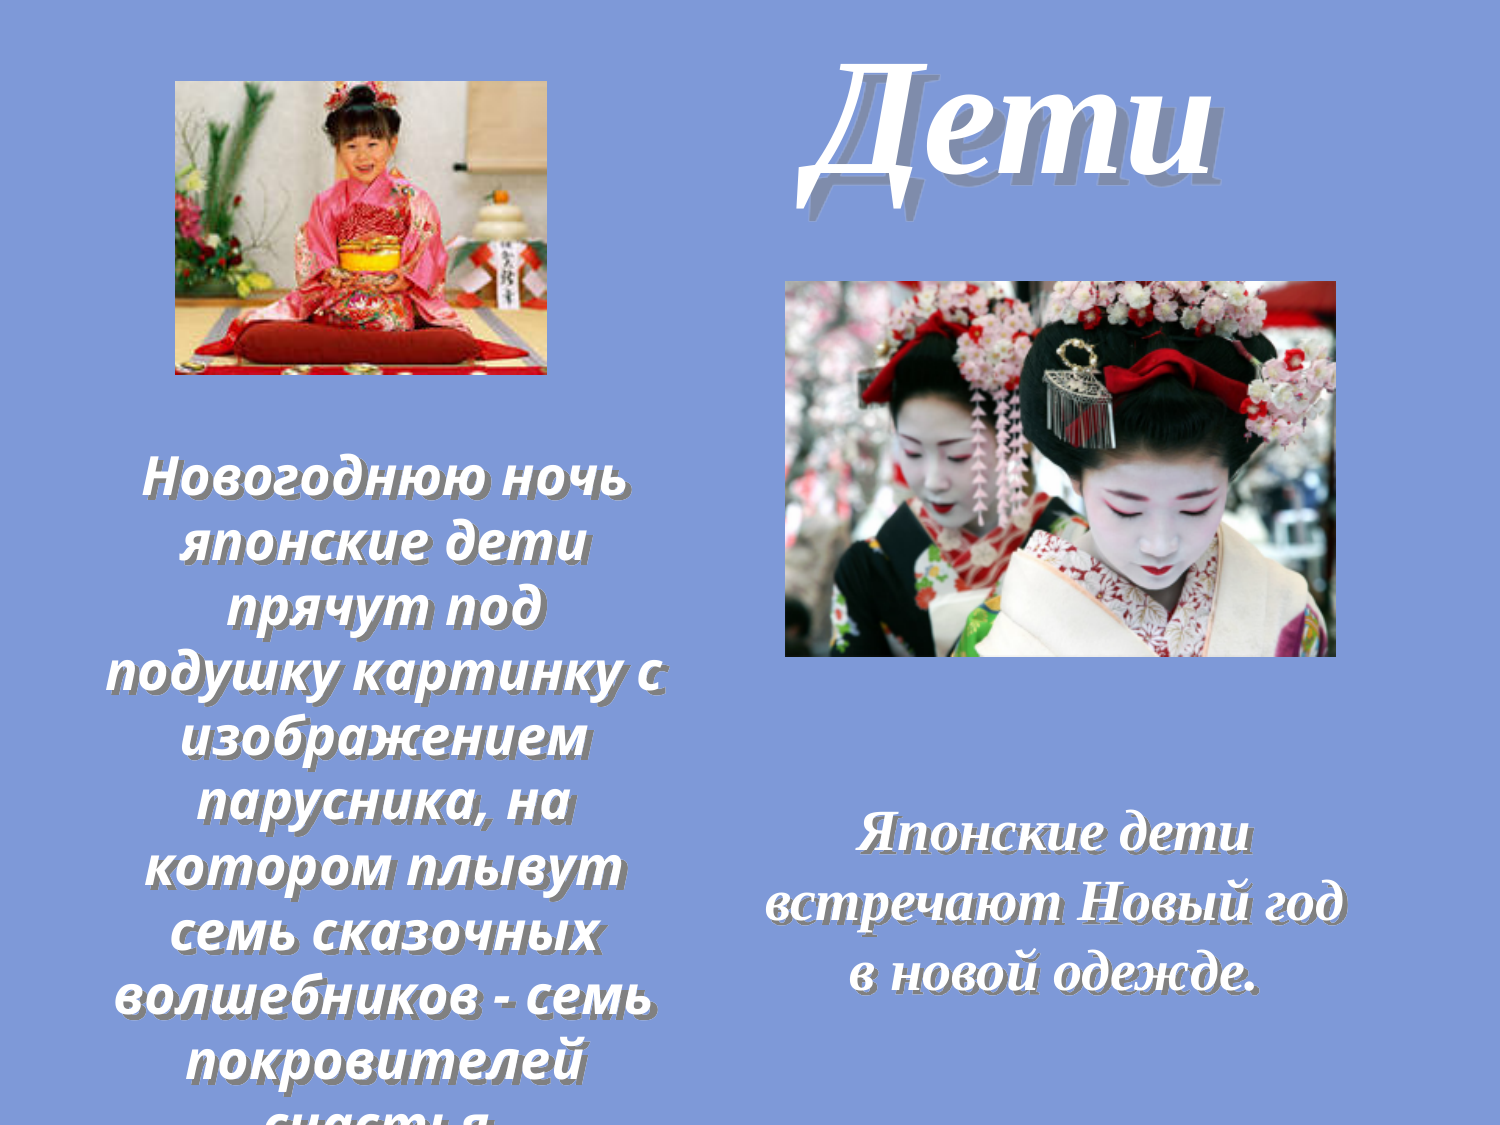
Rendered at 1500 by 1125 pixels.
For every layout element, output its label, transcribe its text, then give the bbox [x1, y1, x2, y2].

text_box Дети [679, 0, 1348, 215]
list Новогоднюю ночь японские дети прячут под подушку картинку с изображением парусника, на котором плывут семь сказочных волшебников - семь покровителей счастья. [0, 433, 680, 1064]
text_box Японские дети встречают Новый год в новой одежде. [738, 714, 1372, 1010]
picture [175, 81, 548, 376]
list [784, 280, 1337, 657]
